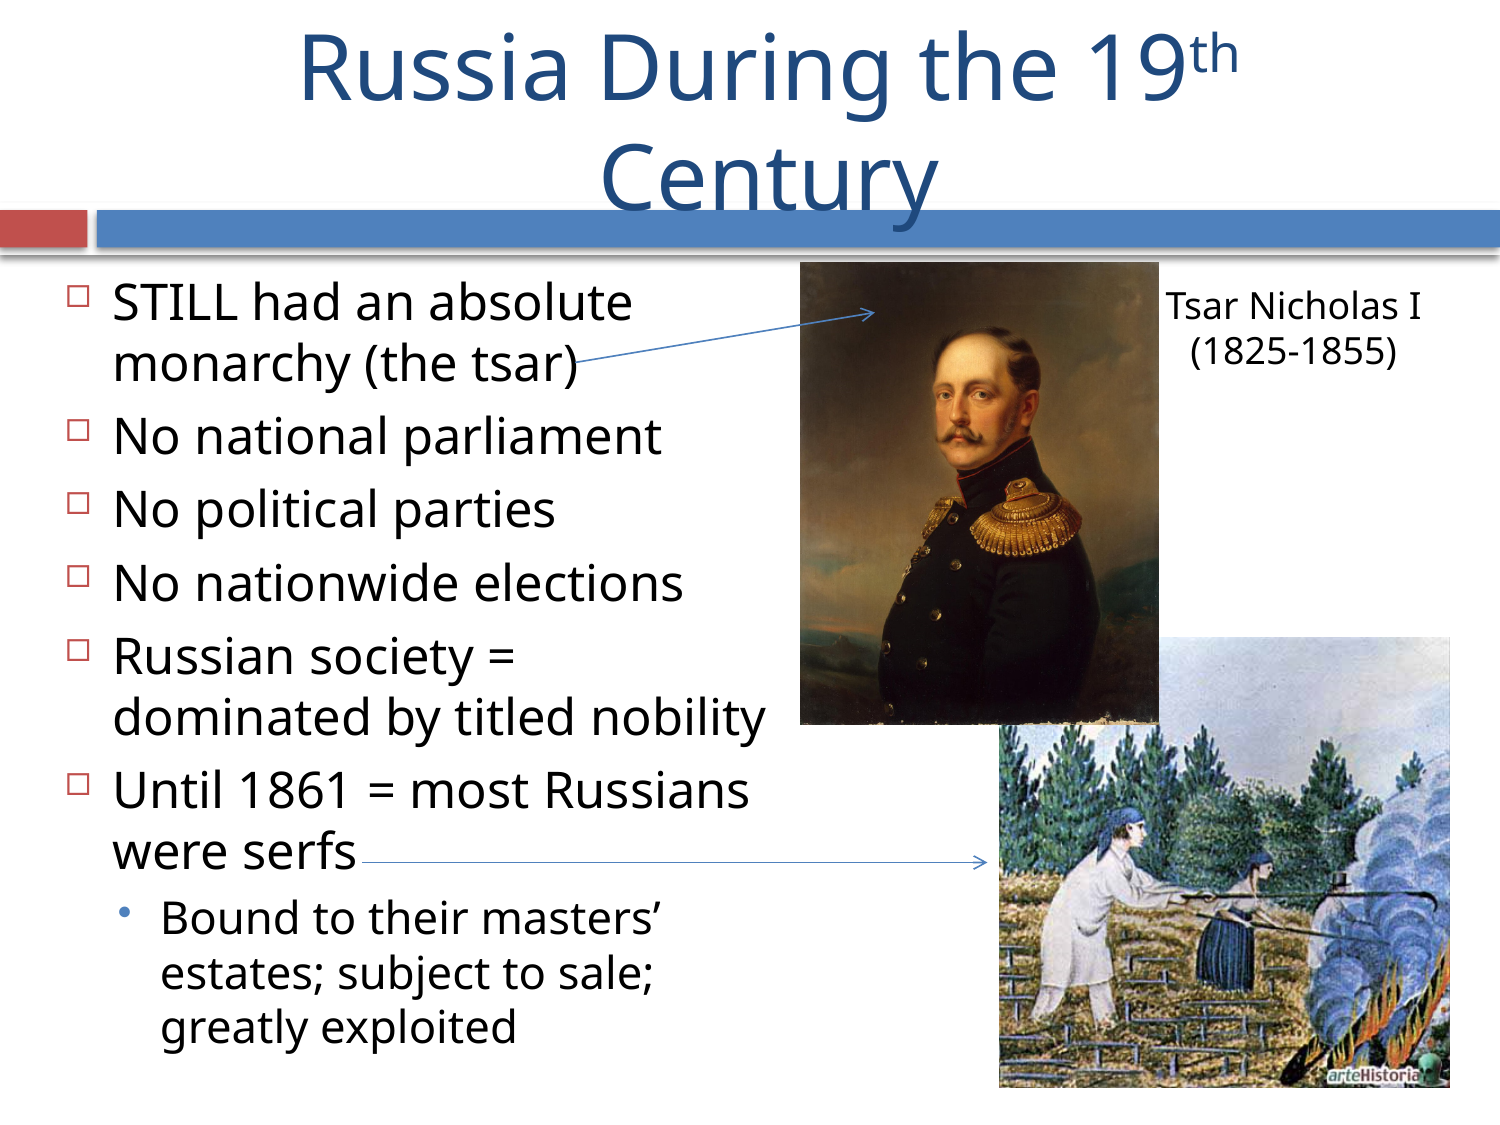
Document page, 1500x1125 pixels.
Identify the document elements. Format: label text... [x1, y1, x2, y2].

picture [799, 262, 1451, 1088]
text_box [574, 312, 876, 363]
list STILL had an absolute monarchy (the tsar) No national parliament No political parties No nationwide elections Russian society = dominated by titled nobility Until 1861 = most Russians were serfs Bound to their masters’ estates; subject to sale; greatly exploited [50, 262, 788, 1075]
title Russia During the 19th Century [100, 37, 1438, 200]
text_box Tsar Nicholas I (1825-1855) [1163, 274, 1438, 380]
